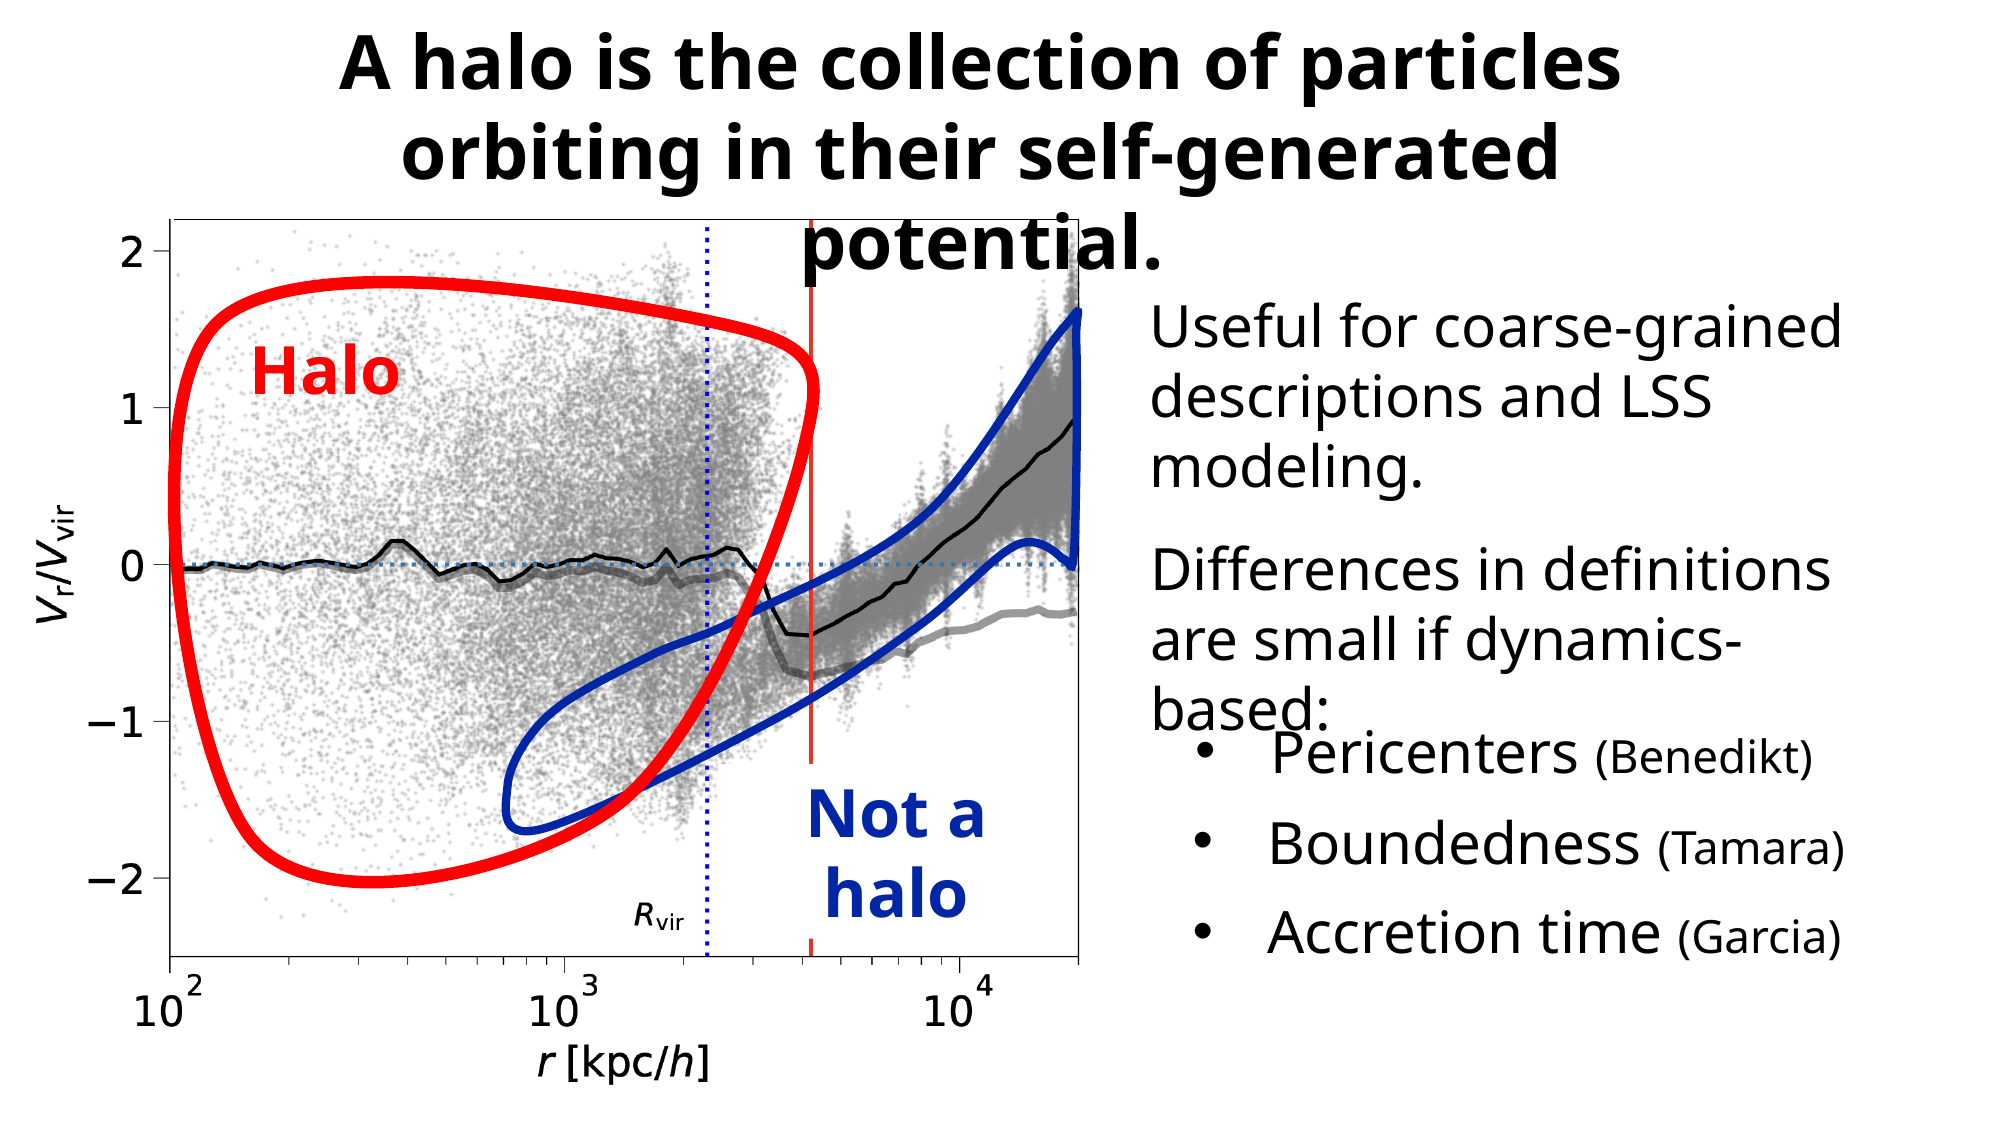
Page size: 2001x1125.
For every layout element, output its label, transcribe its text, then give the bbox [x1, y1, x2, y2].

text_box Boundedness (Tamara) [1177, 794, 1952, 885]
text_box A halo is the collection of particles orbiting in their self-generated potential. [214, 7, 1750, 293]
picture [0, 219, 1122, 1125]
text_box Useful for coarse-grained descriptions and LSS modeling. [1135, 282, 2000, 507]
text_box Accretion time (Garcia) [1177, 887, 1952, 973]
text_box Pericenters (Benedikt) [1180, 707, 1955, 792]
text_box Differences in definitions are small if dynamics-based: [1135, 524, 1933, 750]
